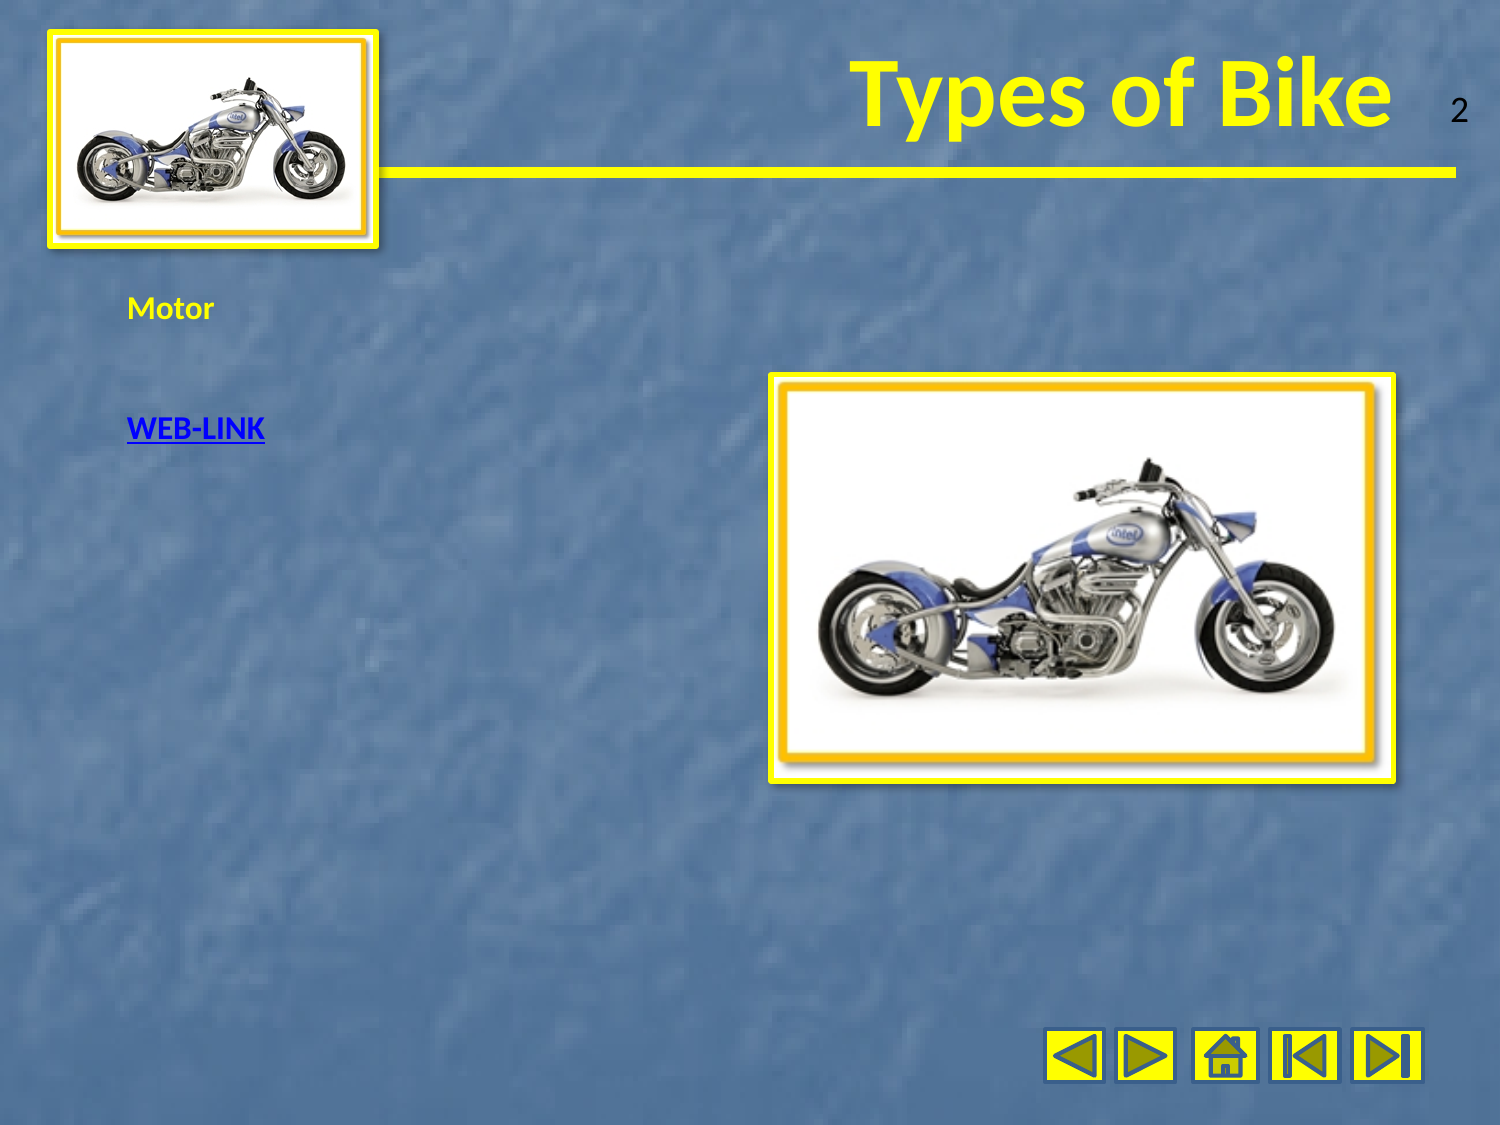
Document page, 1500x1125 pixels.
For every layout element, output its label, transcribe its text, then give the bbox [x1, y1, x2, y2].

text_box 2 [1435, 78, 1485, 138]
picture [0, 0, 1500, 1125]
text_box Motor WEB-LINK [112, 278, 1069, 454]
